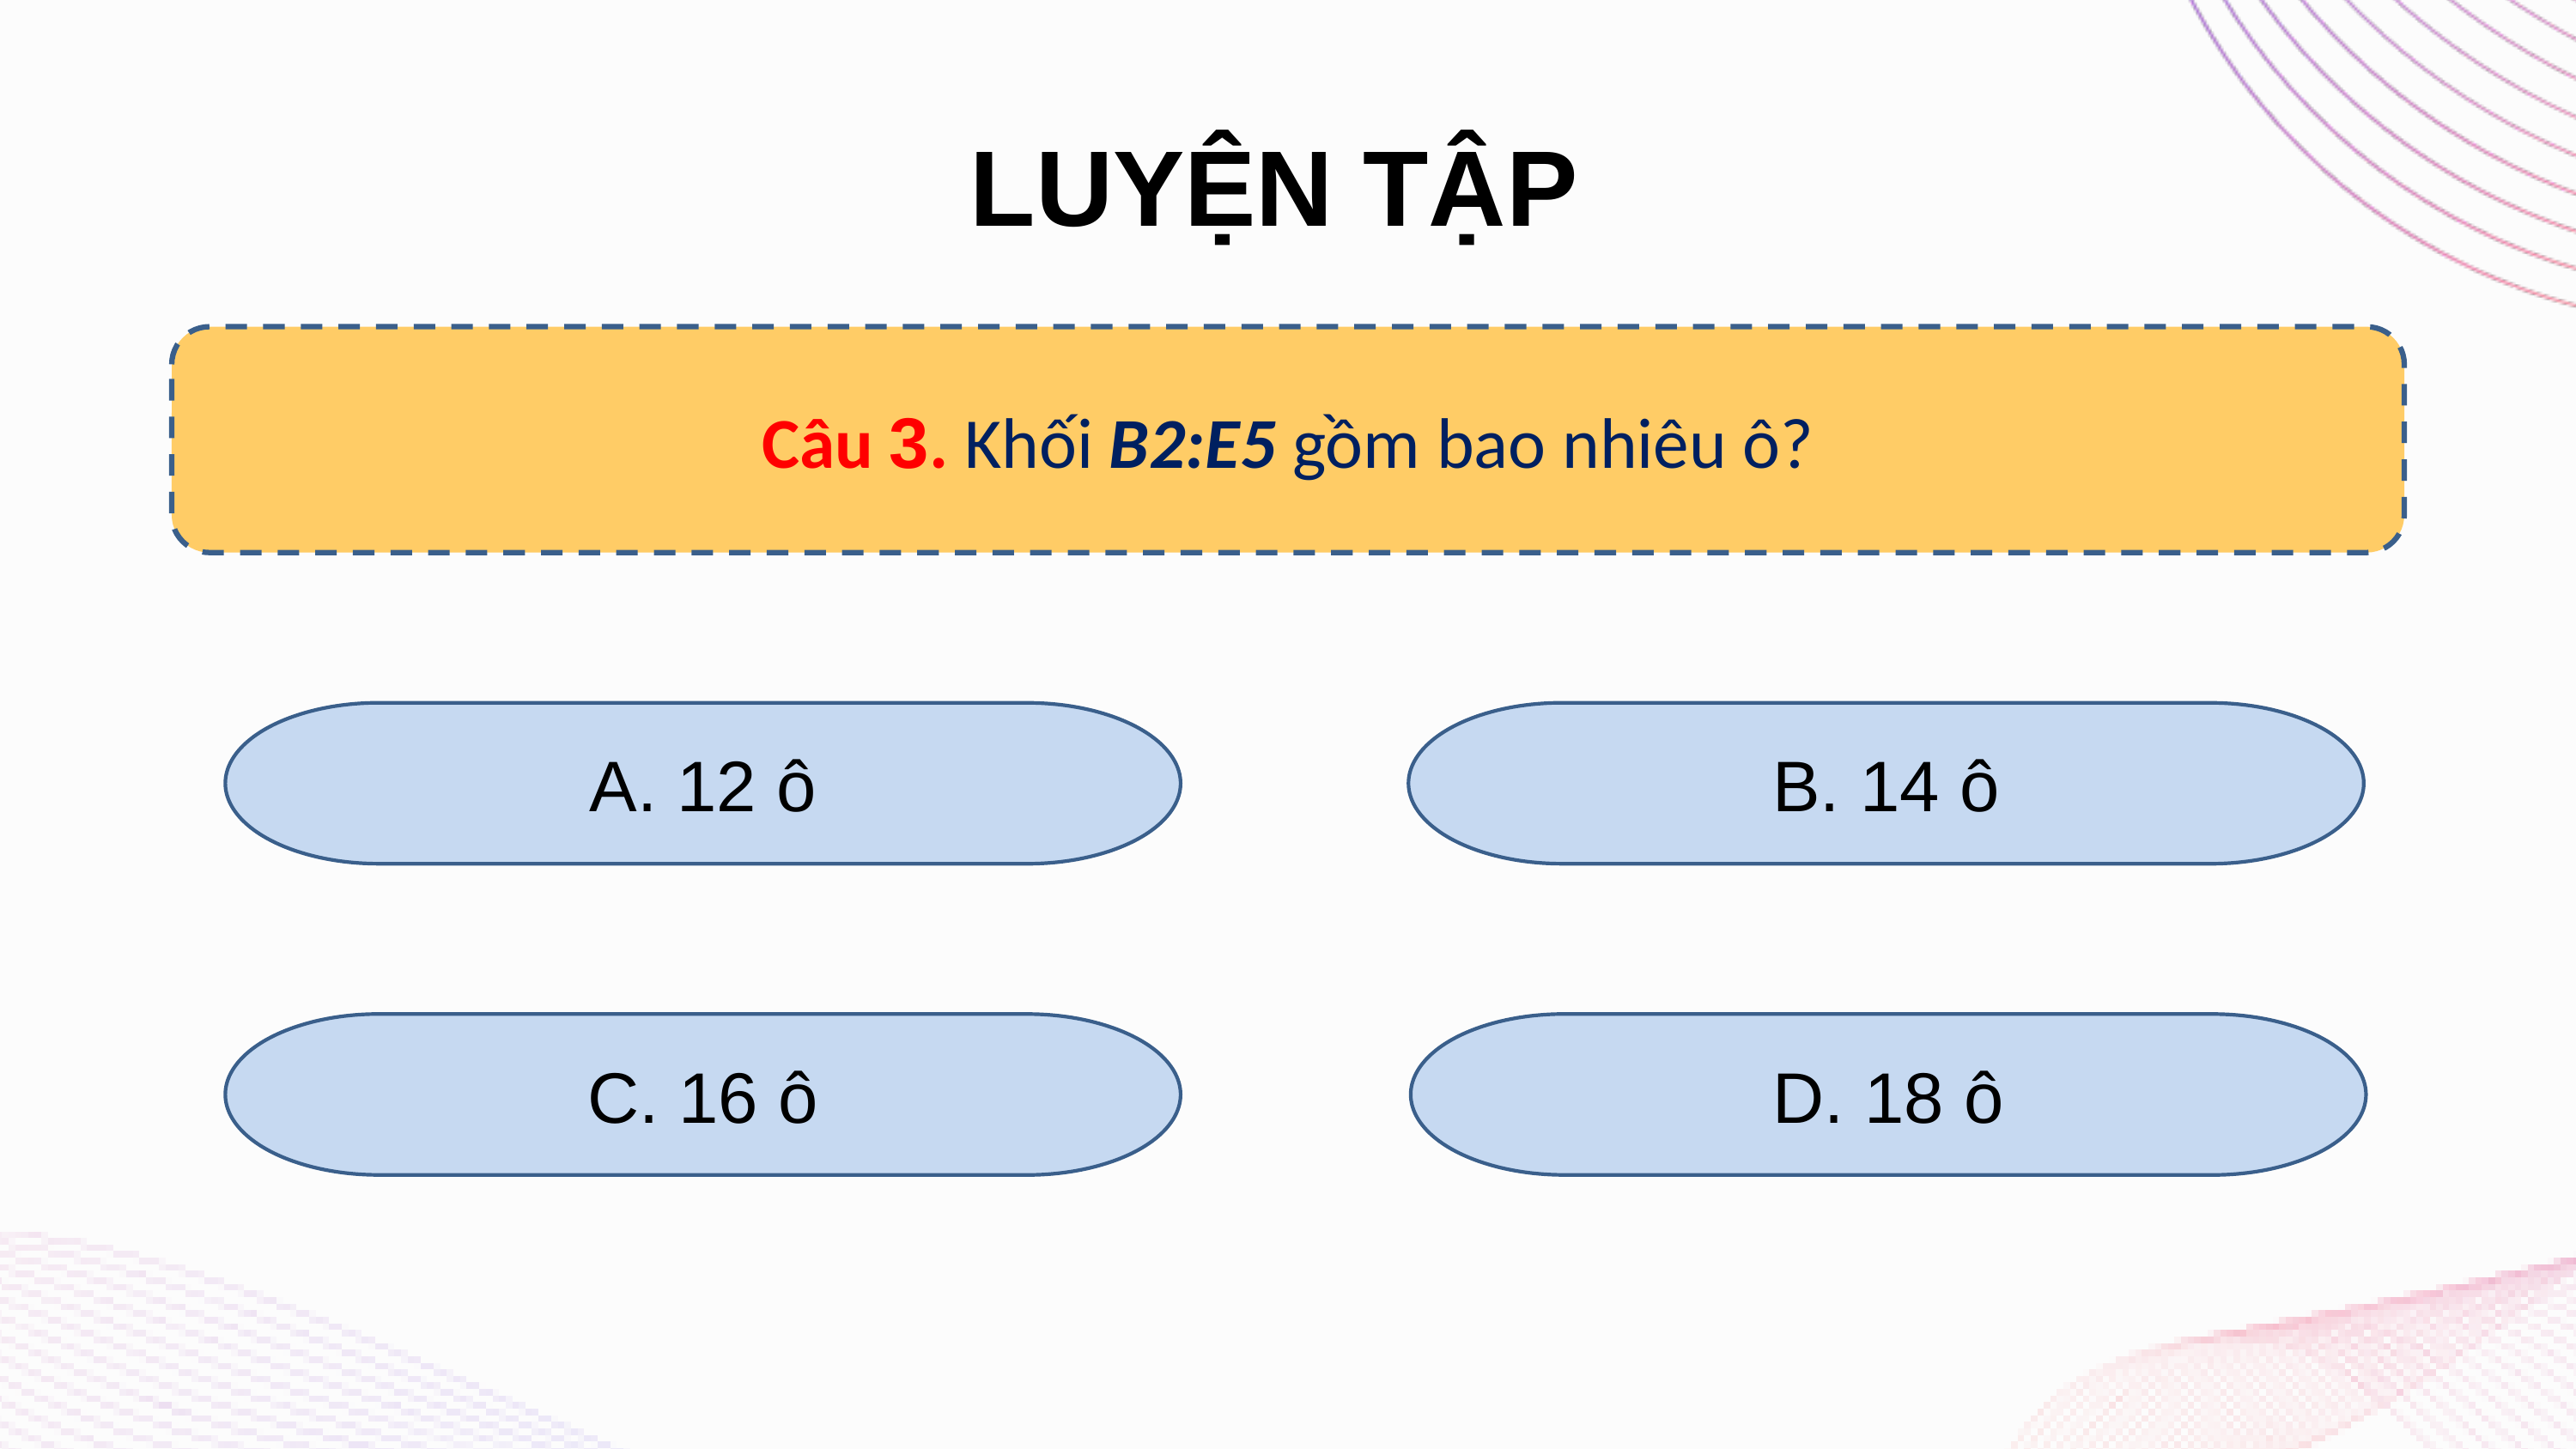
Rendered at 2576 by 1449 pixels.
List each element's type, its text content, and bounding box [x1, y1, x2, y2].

text_box LUYỆN TẬP [0, 112, 2117, 254]
text_box C. 16 ô [223, 1012, 1183, 1177]
picture [0, 1231, 669, 1449]
text_box A. 12 ô [223, 700, 1183, 866]
text_box B. 14 ô [1406, 700, 2366, 866]
text_box D. 18 ô [1408, 1012, 2368, 1177]
text_box Câu 3. Khối B2:E5 gồm bao nhiêu ô? [169, 324, 2407, 555]
picture [2122, 0, 2576, 327]
picture [1985, 1251, 2576, 1449]
